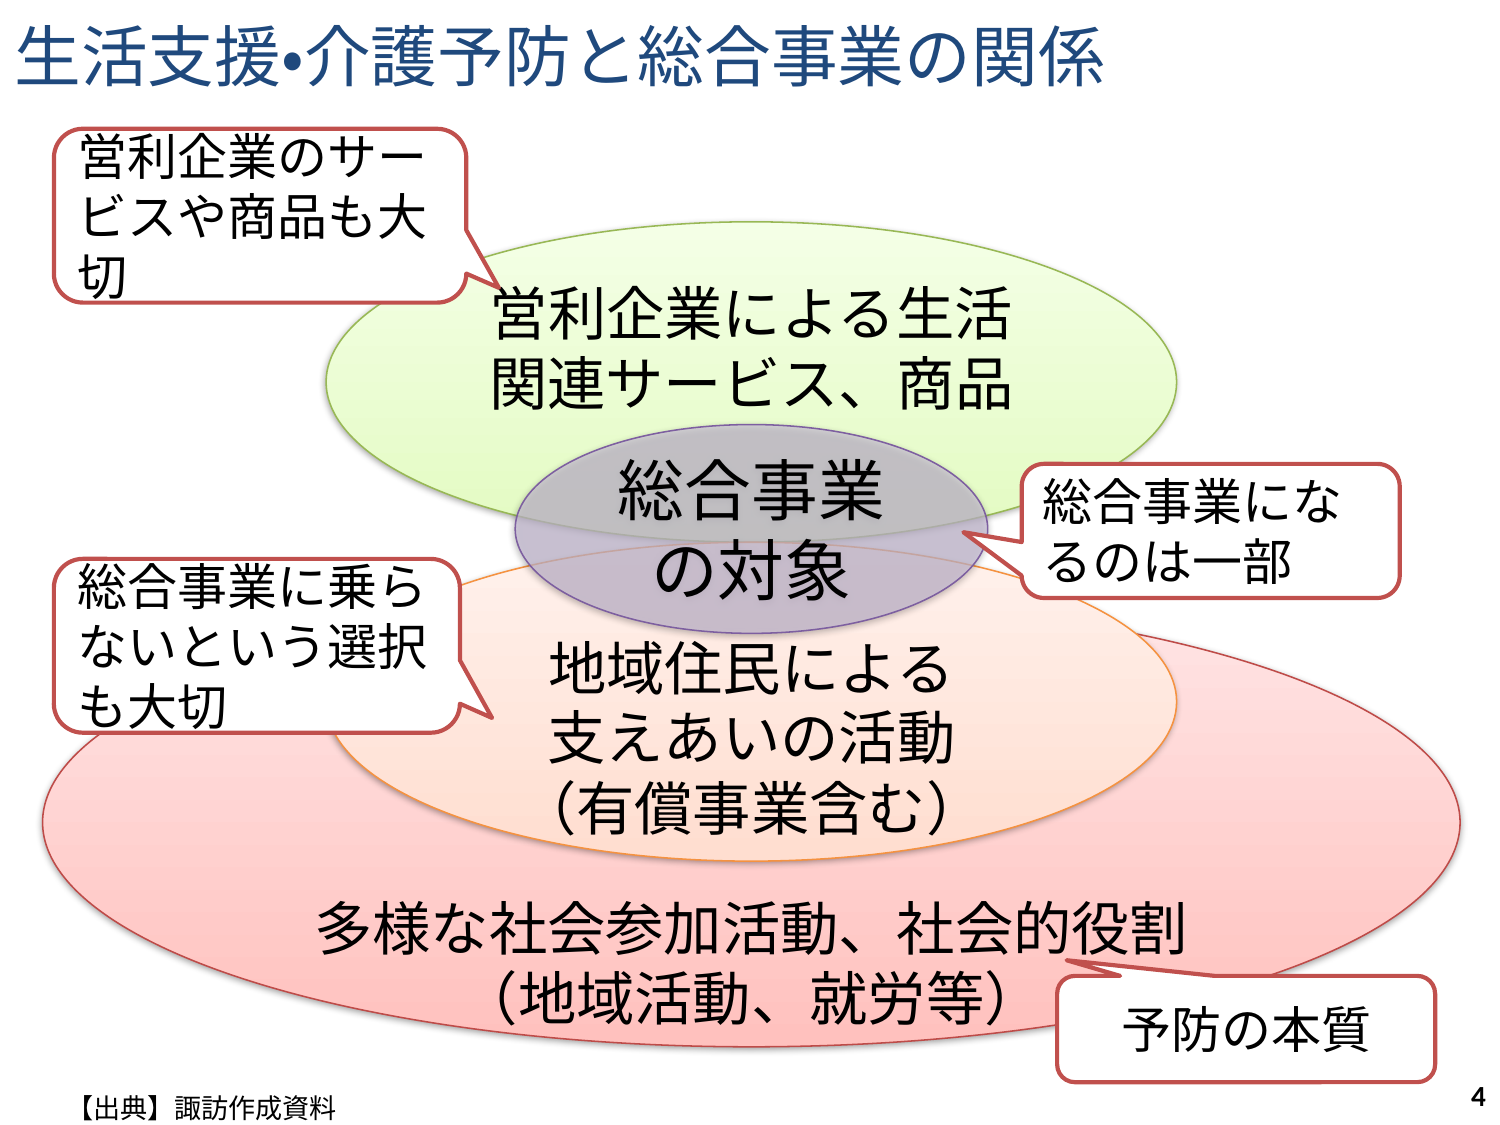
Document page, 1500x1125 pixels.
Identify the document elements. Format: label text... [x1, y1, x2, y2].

text_box 総合事業になるのは一部 [961, 461, 1402, 601]
text_box 多様な社会参加活動、社会的役割 （地域活動、就労等） [41, 633, 1461, 1048]
text_box 営利企業による生活関連サービス、商品 [325, 221, 1178, 516]
text_box 総合事業の対象 [514, 423, 989, 635]
text_box 営利企業のサービスや商品も大切 [51, 126, 501, 305]
text_box 【出典】諏訪作成資料 [52, 1084, 514, 1125]
text_box 予防の本質 [1055, 958, 1438, 1085]
text_box 4 [1417, 1065, 1500, 1125]
text_box 地域住民による 支えあいの活動 （有償事業含む） [334, 566, 1178, 862]
text_box 総合事業に乗らないという選択も大切 [51, 556, 494, 735]
text_box 生活支援・介護予防と総合事業の関係 [0, 0, 1384, 103]
